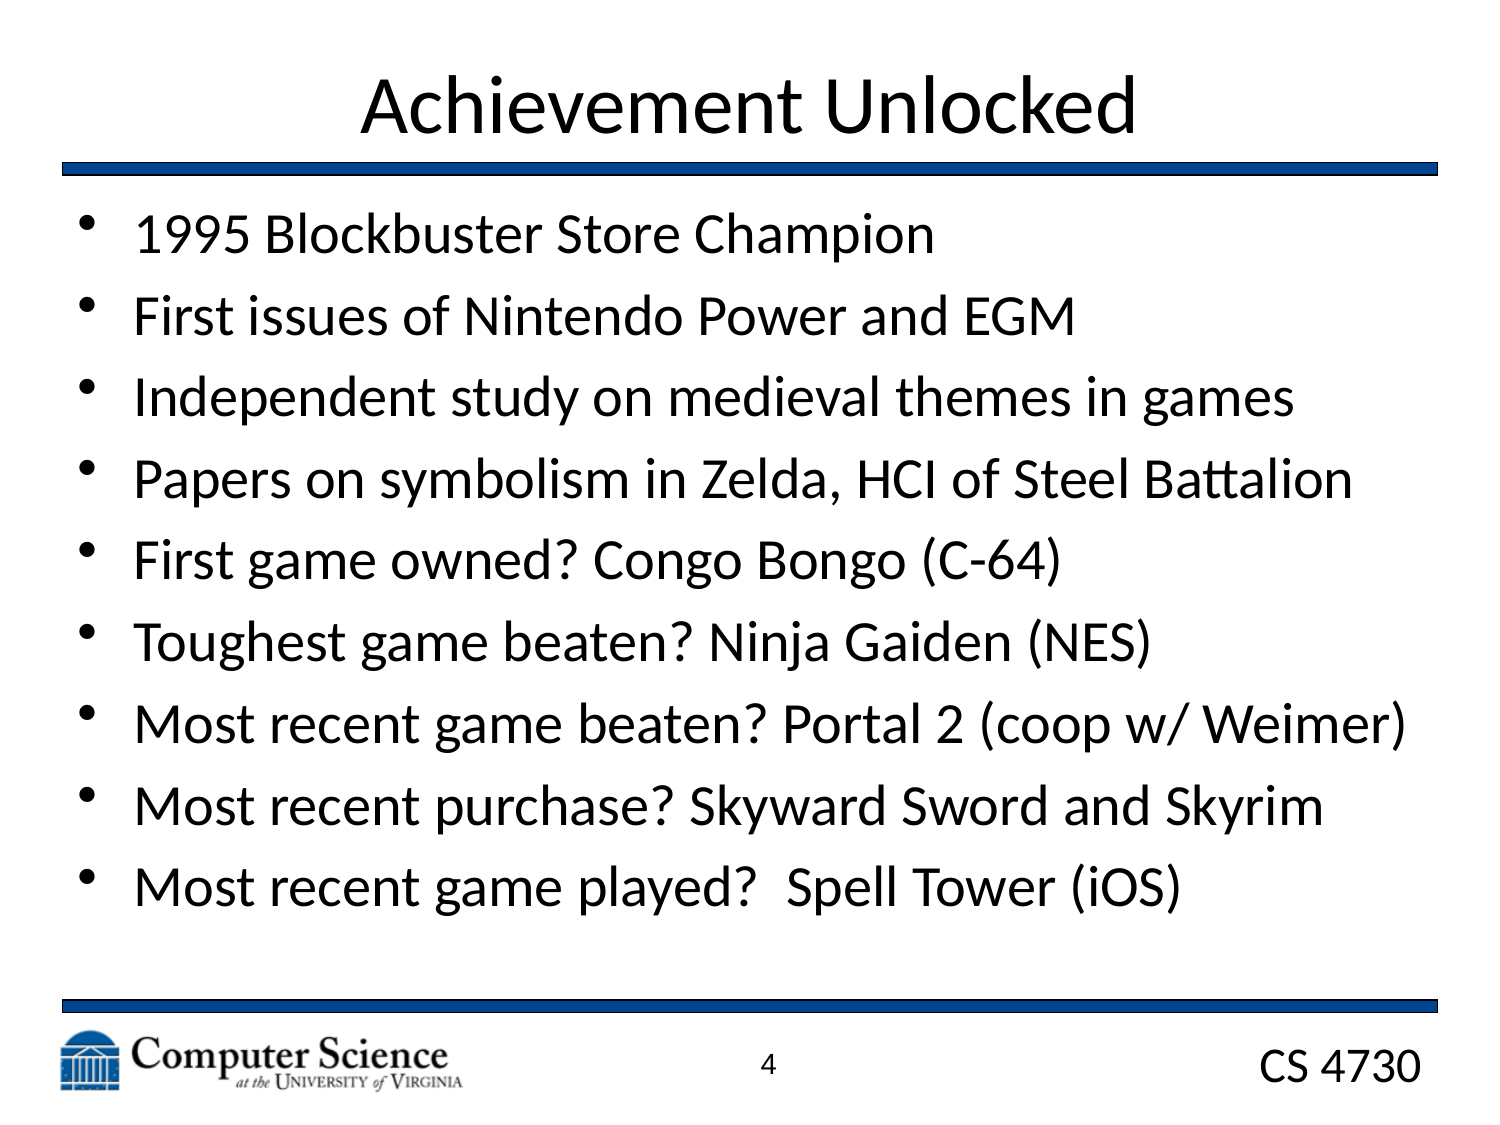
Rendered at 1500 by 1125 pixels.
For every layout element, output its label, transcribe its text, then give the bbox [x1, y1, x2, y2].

list 1995 Blockbuster Store Champion First issues of Nintendo Power and EGM Independent study on medieval themes in games Papers on symbolism in Zelda, HCI of Steel Battalion First game owned? Congo Bongo (C-64) Toughest game beaten? Ninja Gaiden (NES) Most recent game beaten? Portal 2 (coop w/ Weimer) Most recent purchase? Skyward Sword and Skyrim Most recent game played? Spell Tower (iOS) [62, 187, 1438, 1001]
picture [50, 1024, 472, 1101]
footer 4 [512, 1037, 1026, 1088]
title Achievement Unlocked [62, 49, 1438, 151]
